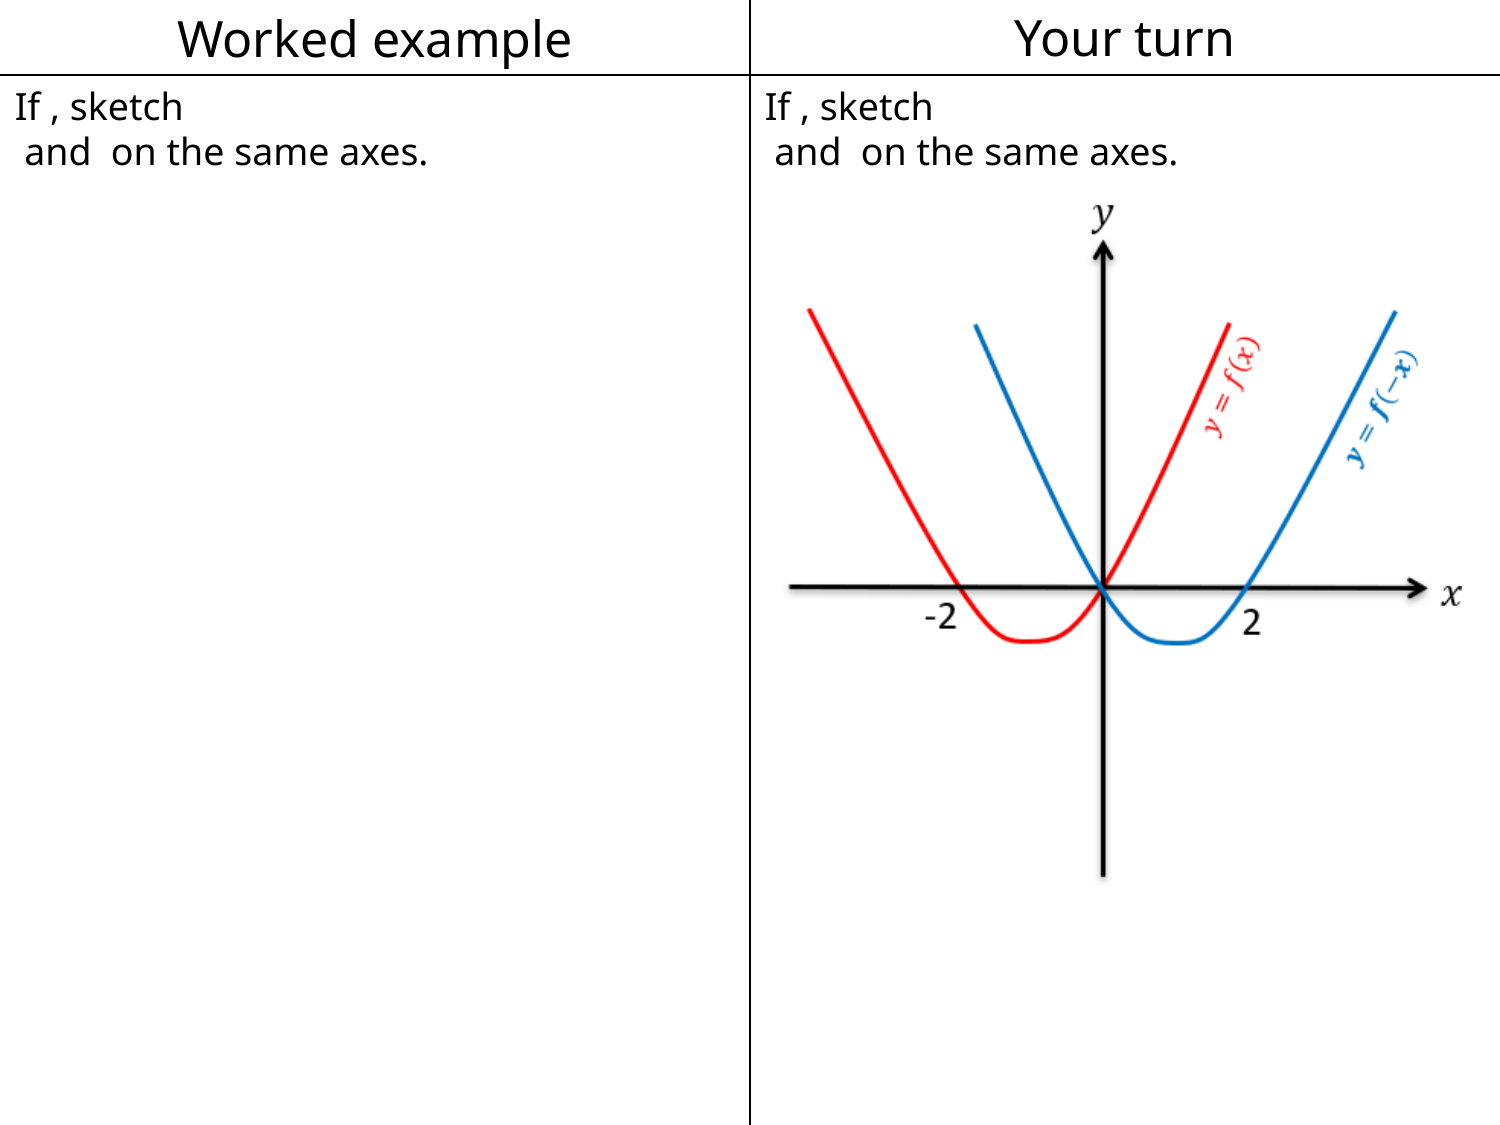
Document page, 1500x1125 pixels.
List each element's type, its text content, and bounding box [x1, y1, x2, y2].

text_box Worked example [0, 0, 749, 74]
text_box Your turn [751, 0, 1500, 74]
picture [766, 181, 1482, 891]
